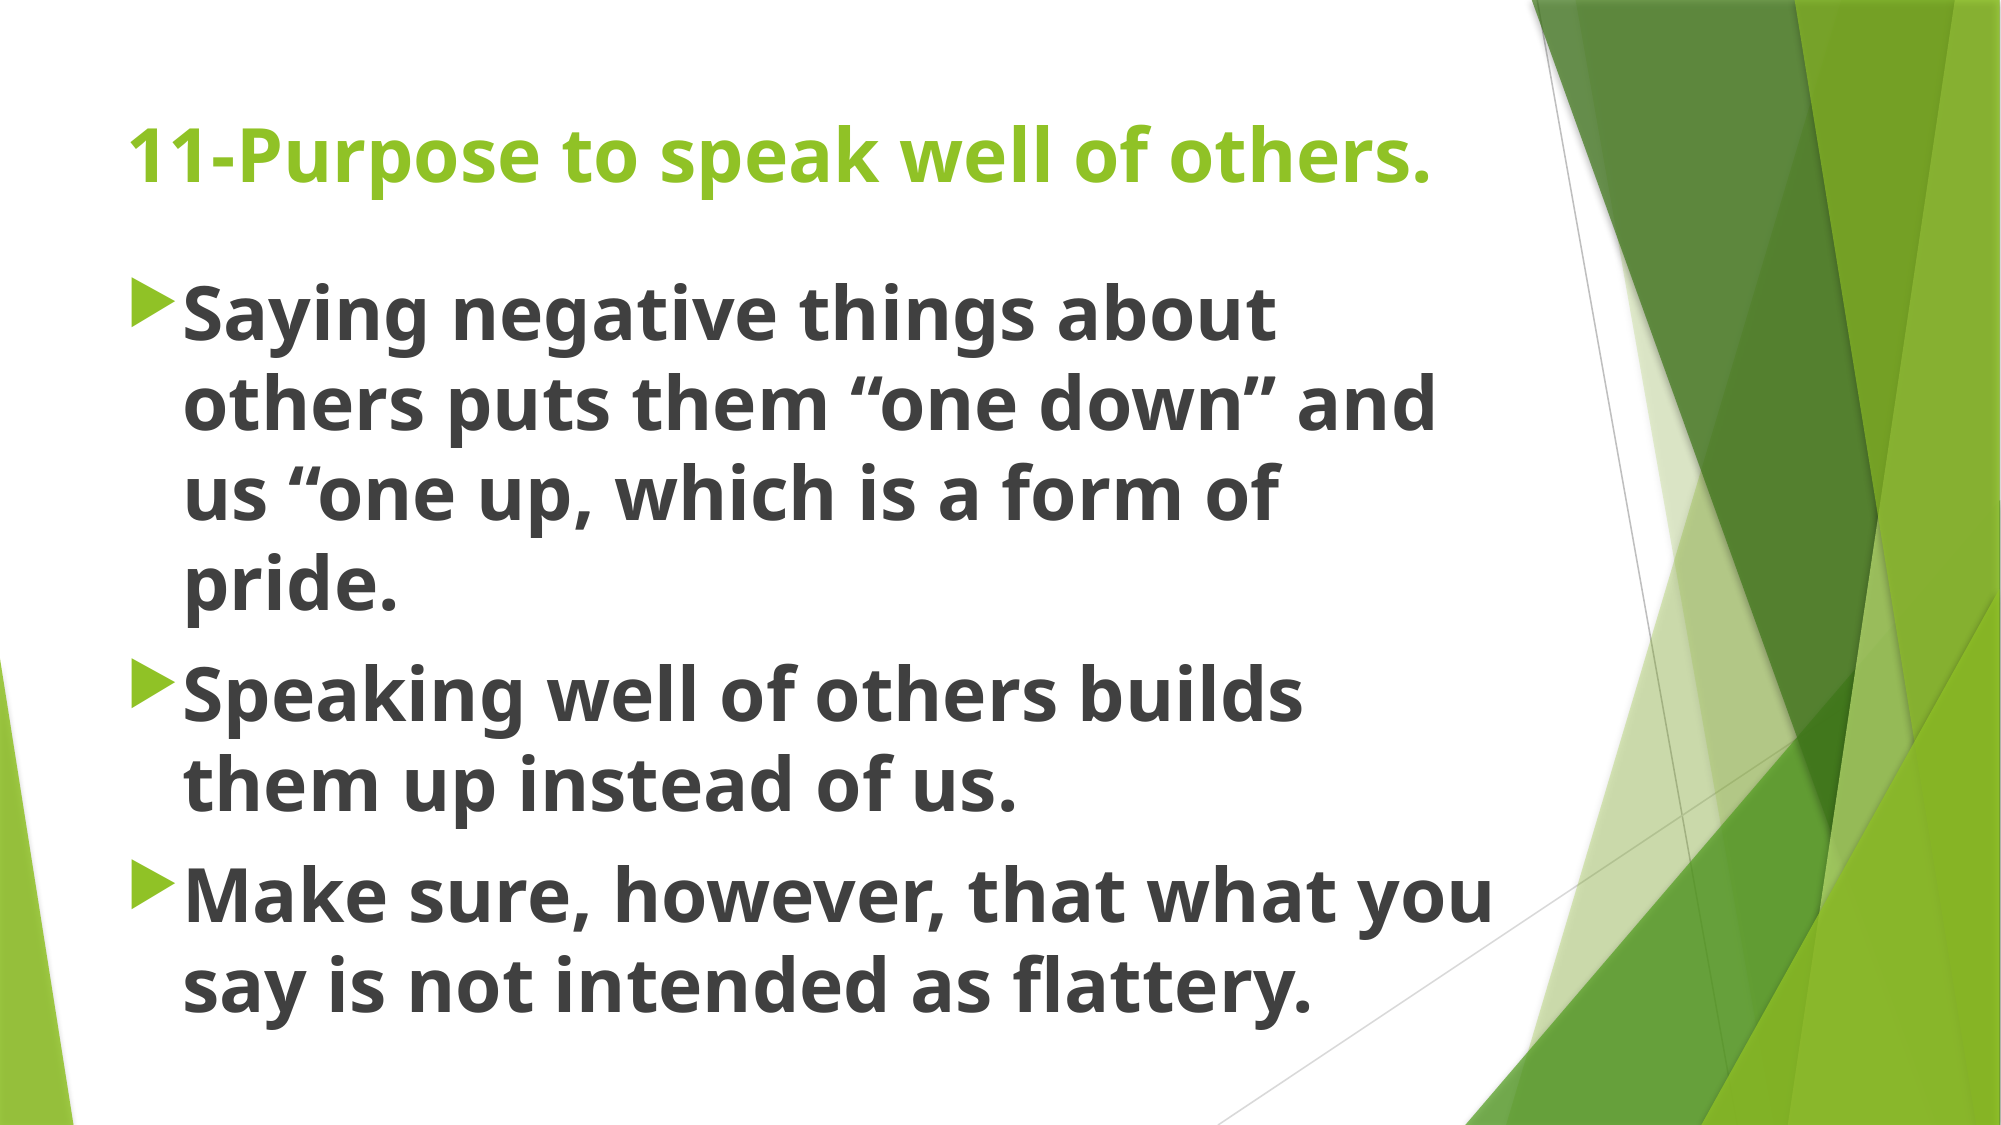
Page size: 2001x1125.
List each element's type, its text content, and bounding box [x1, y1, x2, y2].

list Saying negative things about others puts them “one down” and us “one up, which is a form of pride. Speaking well of others builds them up instead of us. Make sure, however, that what you say is not intended as flattery. [111, 258, 1522, 991]
title 11-Purpose to speak well of others. [111, 99, 1522, 258]
